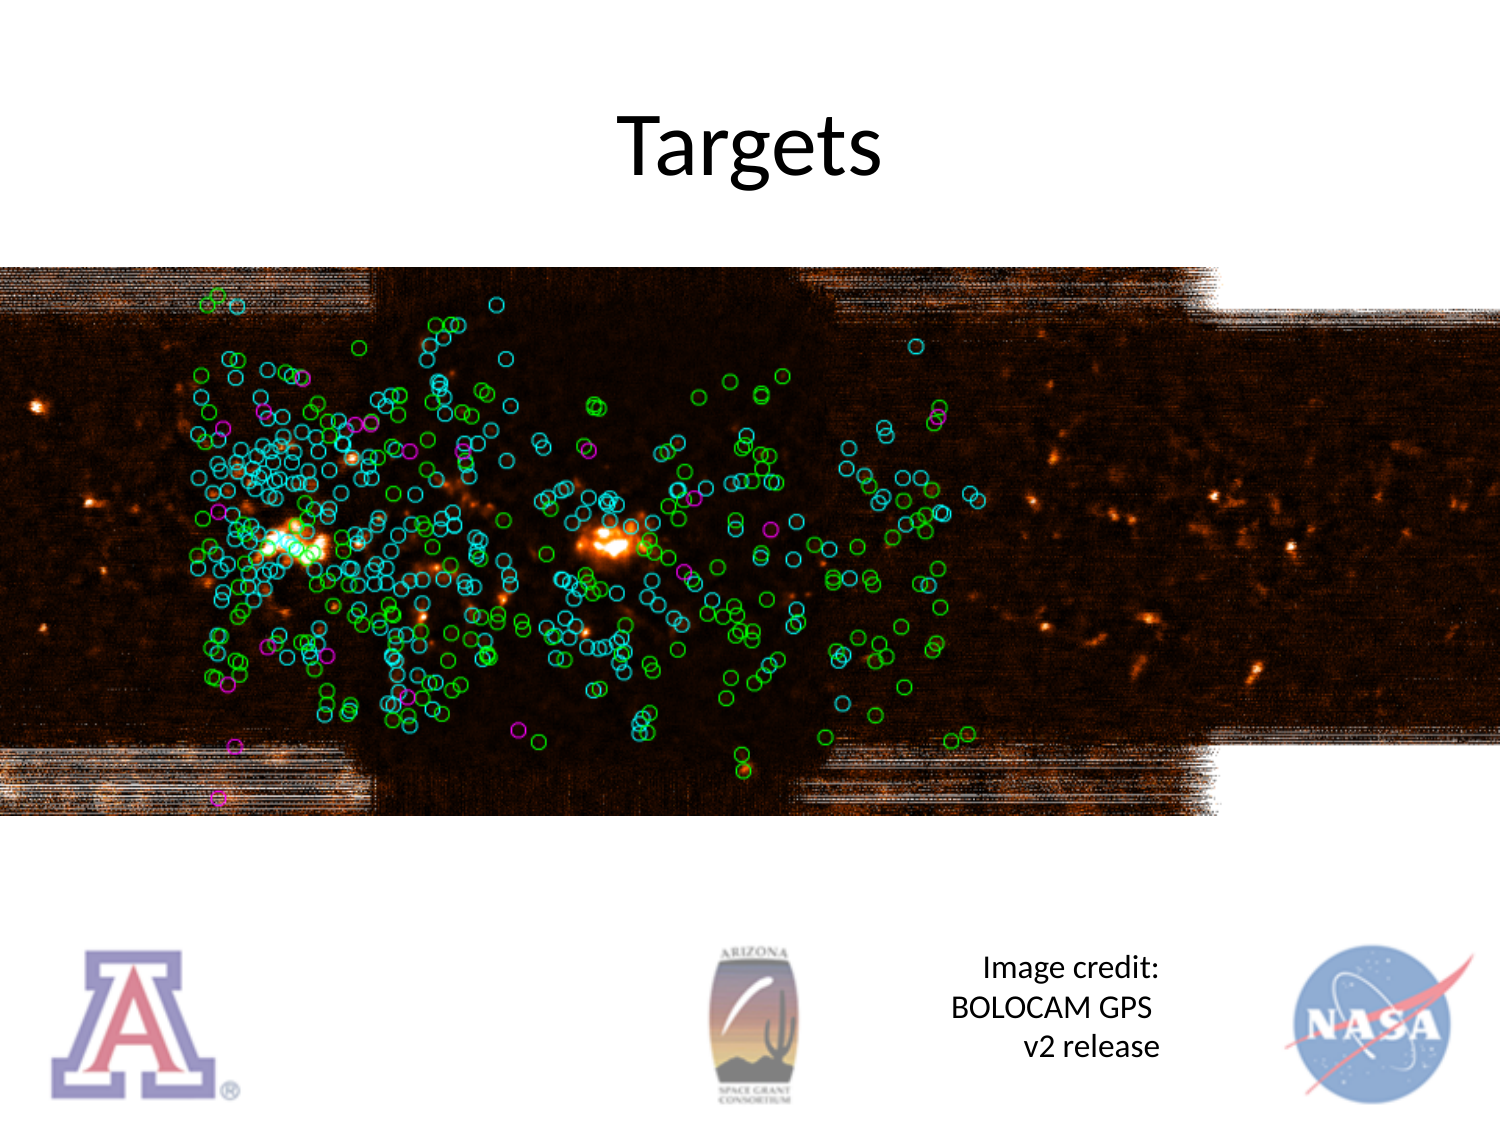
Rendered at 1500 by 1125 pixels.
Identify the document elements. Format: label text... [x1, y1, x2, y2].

text_box Image credit: BOLOCAM GPS v2 release [837, 937, 1175, 1072]
title Targets [75, 45, 1425, 233]
picture [0, 0, 1500, 1125]
